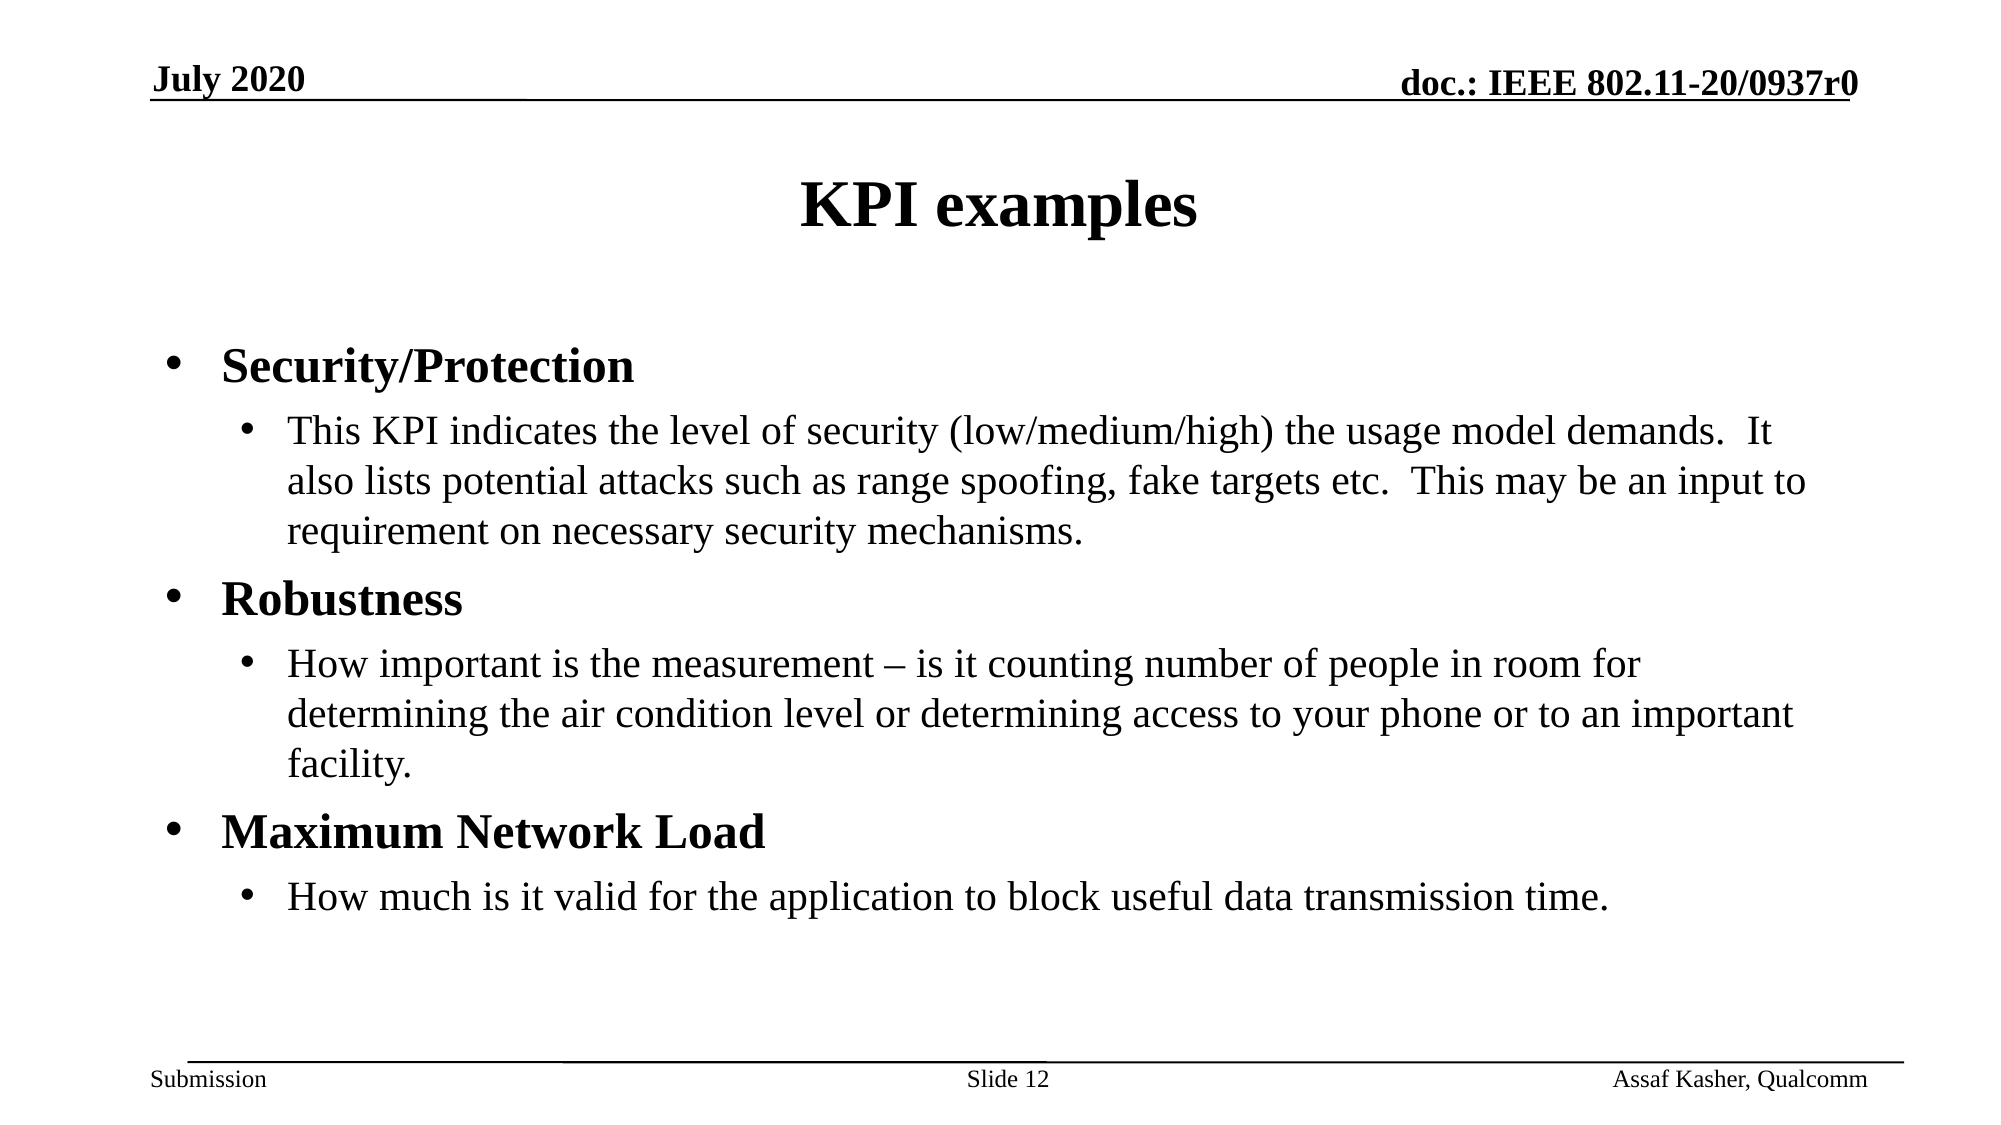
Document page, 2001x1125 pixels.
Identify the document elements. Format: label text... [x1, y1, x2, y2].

footer Assaf Kasher, Qualcomm [1171, 1061, 1869, 1093]
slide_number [152, 54, 563, 100]
title KPI examples [149, 112, 1850, 288]
list Security/Protection This KPI indicates the level of security (low/medium/high) the usage model demands. It also lists potential attacks such as range spoofing, fake targets etc. This may be an input to requirement on necessary security mechanisms. Robustness How important is the measurement – is it counting number of people in room for determining the air condition level or determining access to your phone or to an important facility. Maximum Network Load How much is it valid for the application to block useful data transmission time. [149, 324, 1850, 1000]
slide_number Slide 12 [950, 1061, 1067, 1123]
